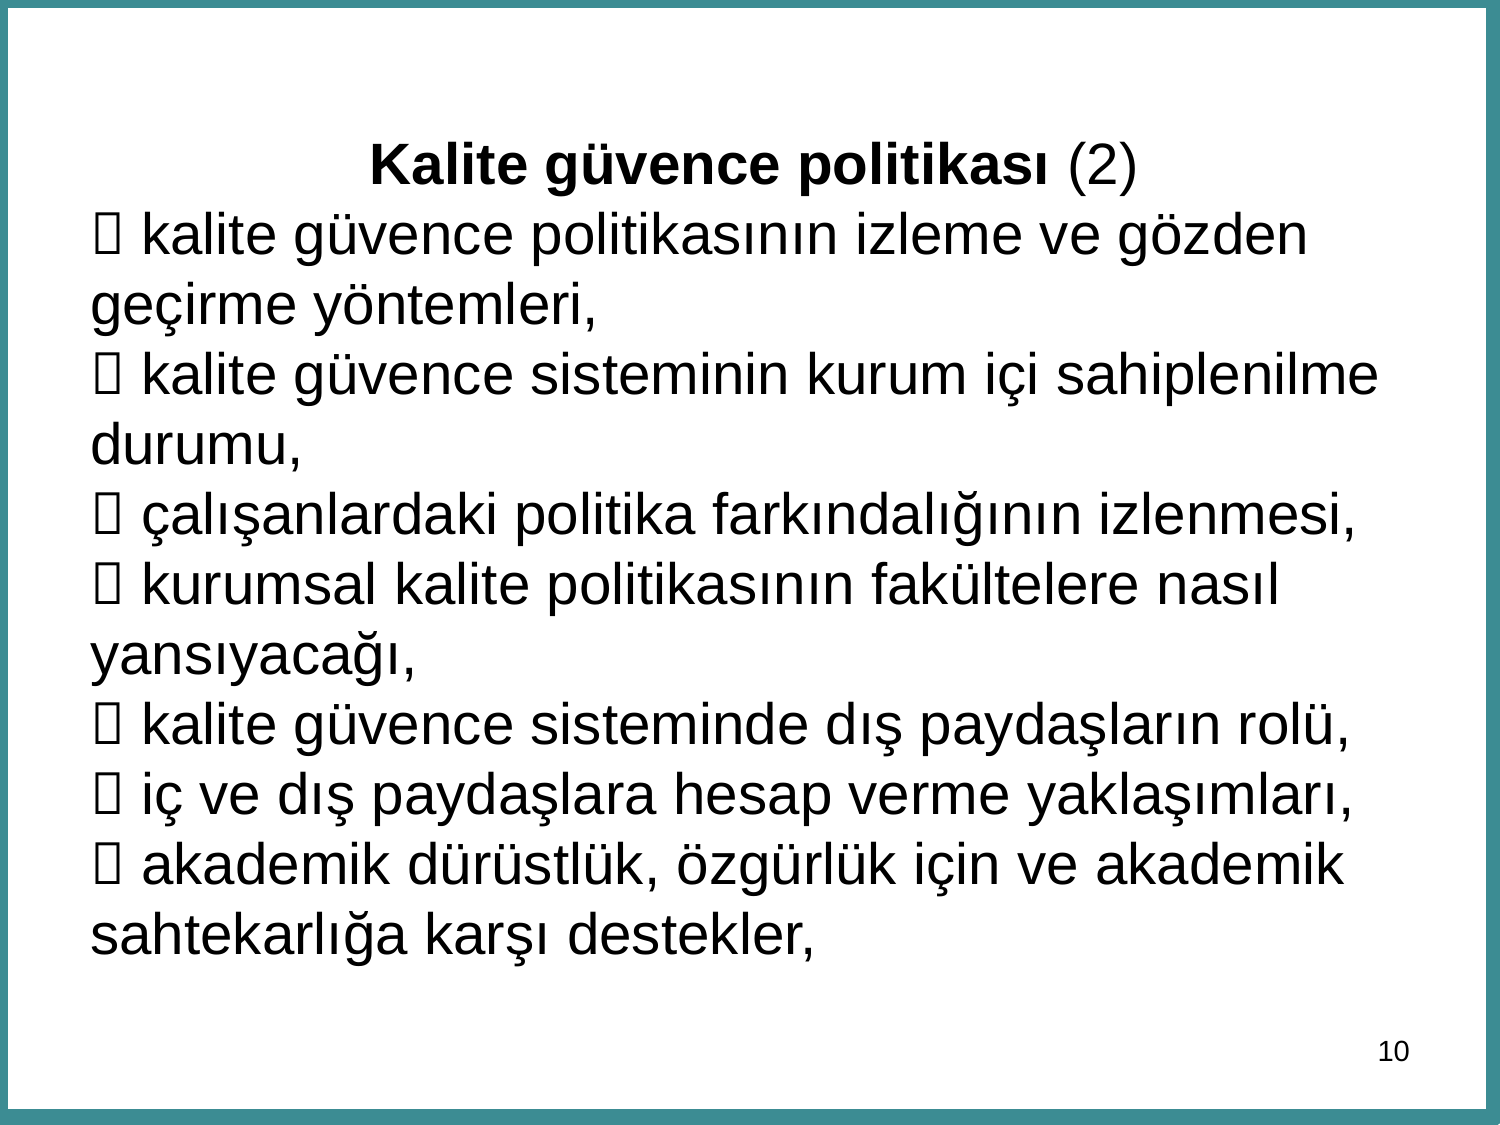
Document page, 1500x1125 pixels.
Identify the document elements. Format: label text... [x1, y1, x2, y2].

title Kalite güvence politikası (2)  kalite güvence politikasının izleme ve gözden geçirme yöntemleri,  kalite güvence sisteminin kurum içi sahiplenilme durumu,  çalışanlardaki politika farkındalığının izlenmesi,  kurumsal kalite politikasının fakültelere nasıl yansıyacağı,  kalite güvence sisteminde dış paydaşların rolü,  iç ve dış paydaşlara hesap verme yaklaşımları,  akademik dürüstlük, özgürlük için ve akademik sahtekarlığa karşı destekler, [74, 44, 1426, 1048]
slide_number 10 [1074, 1024, 1426, 1103]
